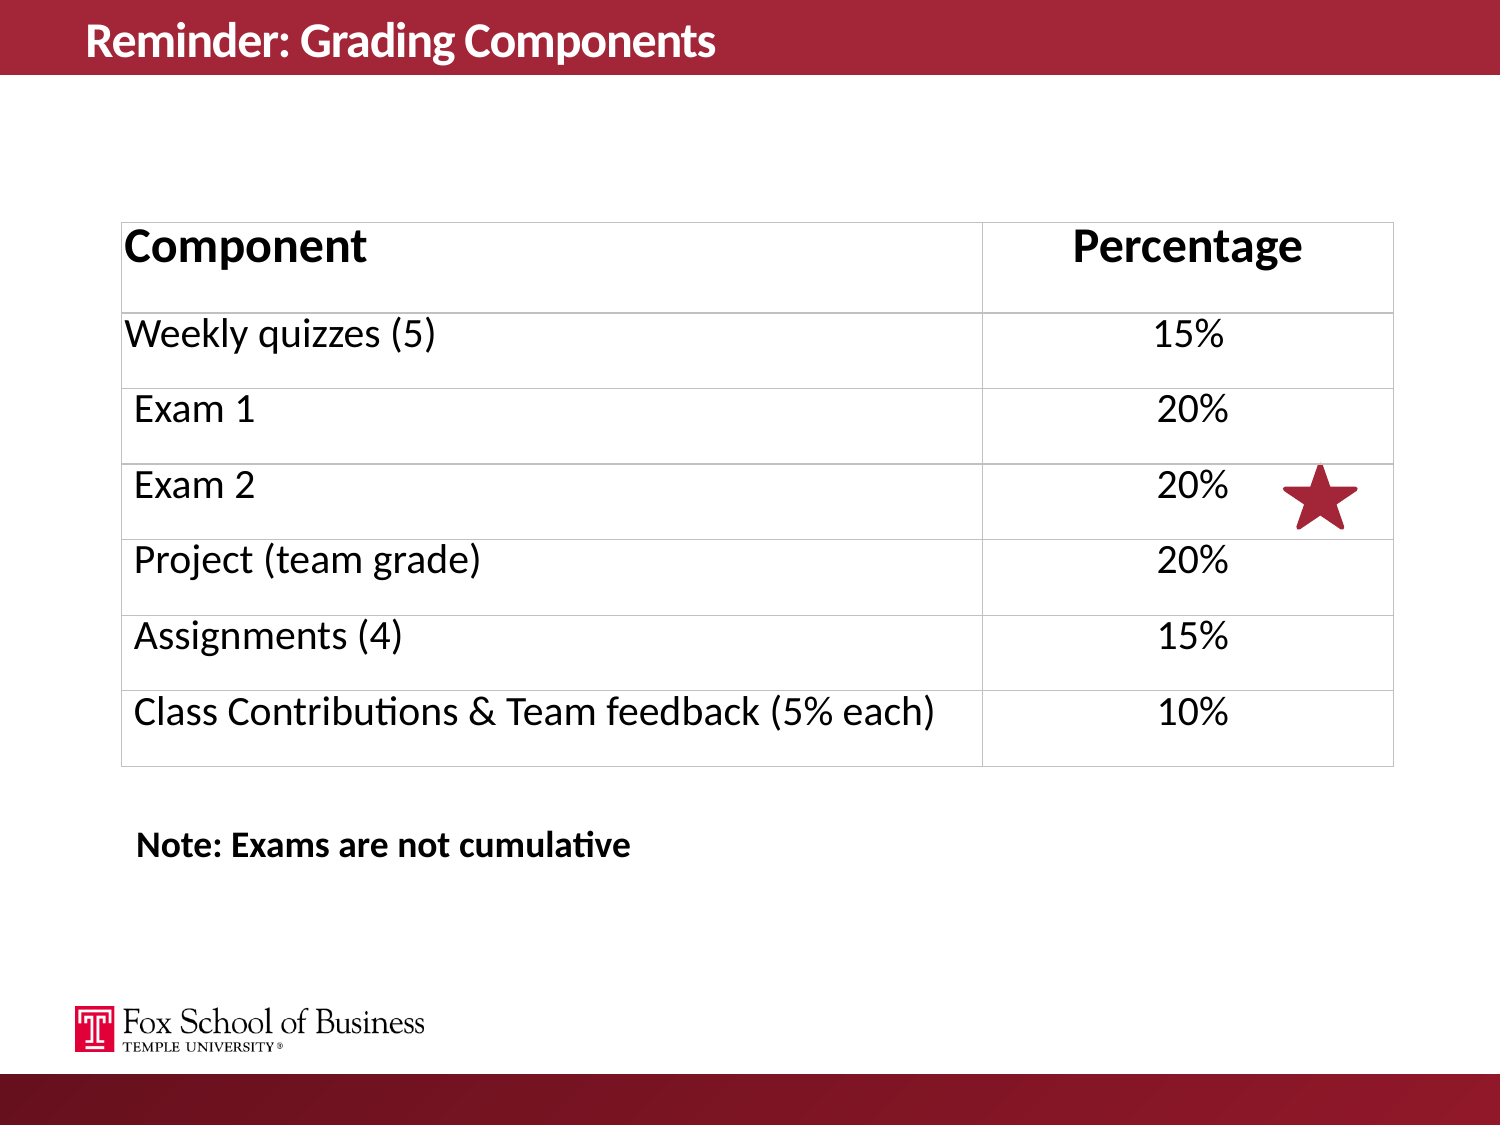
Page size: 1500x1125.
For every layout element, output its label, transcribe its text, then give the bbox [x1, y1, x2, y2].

table_header Percentage [983, 223, 1393, 312]
table_cell Exam 1 [122, 389, 982, 463]
title Reminder: Grading Components [70, 0, 1321, 75]
table_cell 15% [983, 616, 1393, 690]
table_cell 20% [983, 540, 1393, 615]
table_cell Weekly quizzes (5) [122, 314, 982, 388]
text_box Note: Exams are not cumulative [121, 812, 884, 873]
table_cell 10% [983, 691, 1393, 766]
table_cell Assignments (4) [122, 616, 982, 690]
picture [75, 1006, 424, 1052]
table_cell 20% [983, 389, 1393, 463]
table_cell Class Contributions & Team feedback (5% each) [122, 691, 982, 766]
table_cell Exam 2 [122, 465, 982, 539]
table_cell 20% [983, 465, 1393, 539]
table_cell 15% [983, 314, 1393, 388]
table_cell Project (team grade) [122, 540, 982, 615]
table_header Component [122, 223, 982, 312]
